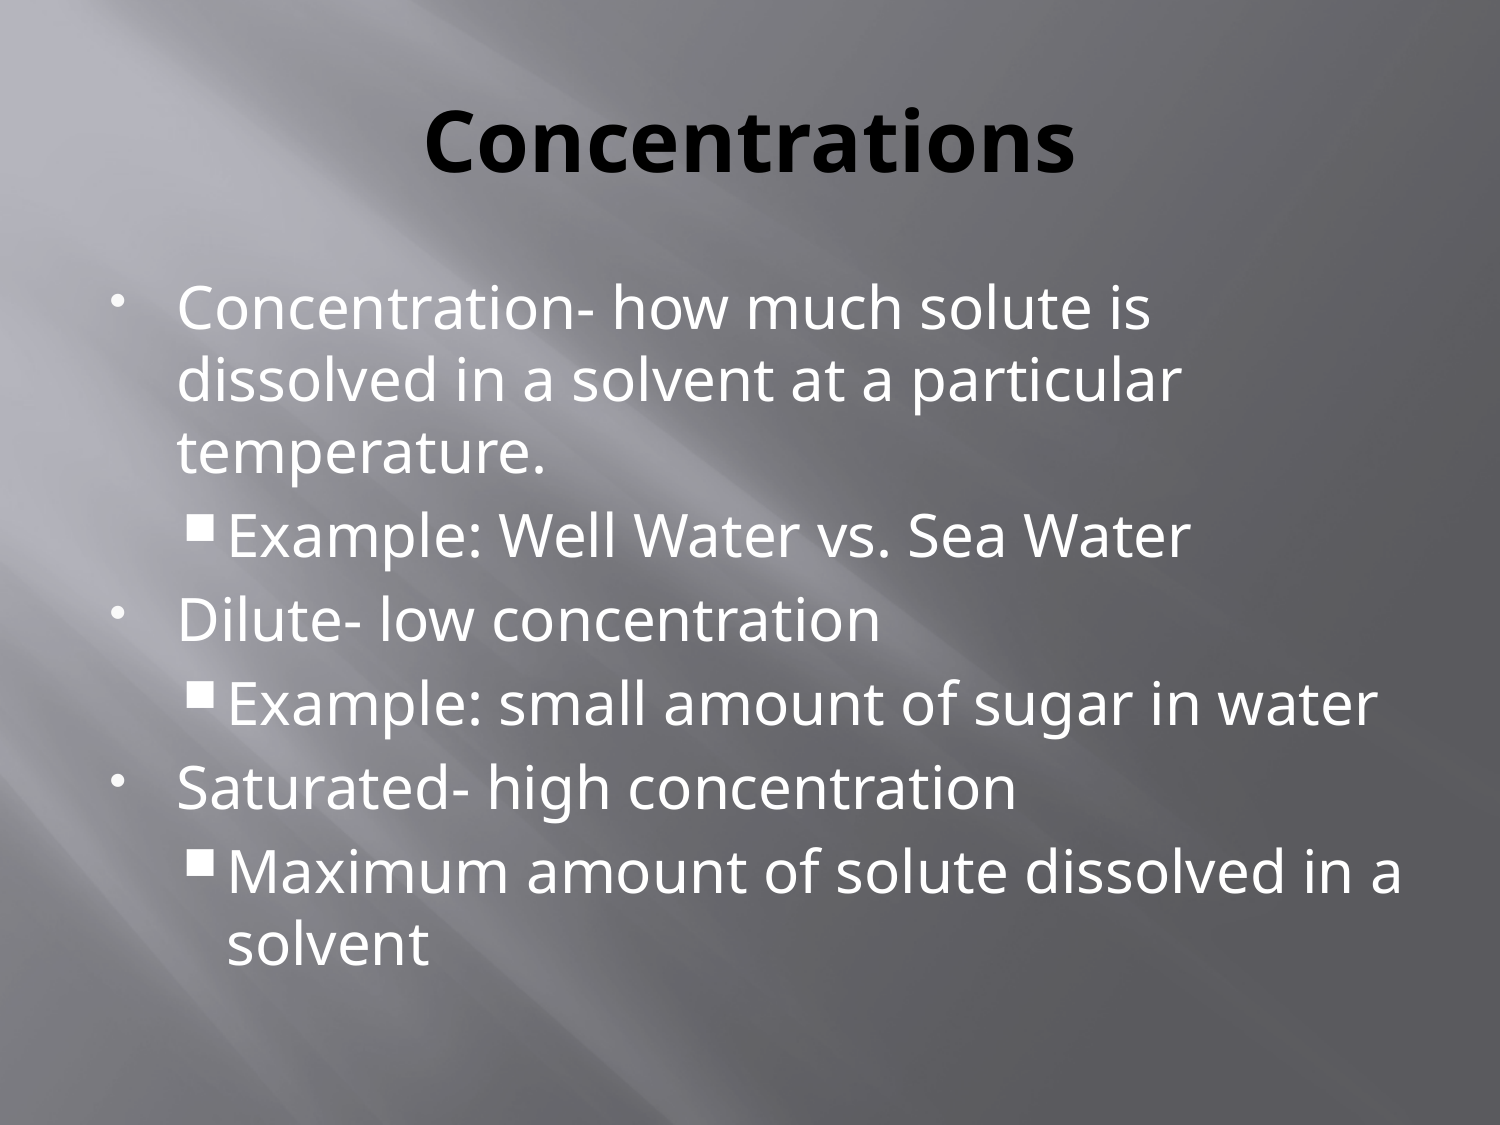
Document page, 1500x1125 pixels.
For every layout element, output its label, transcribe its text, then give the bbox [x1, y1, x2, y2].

list Concentration- how much solute is dissolved in a solvent at a particular temperature. Example: Well Water vs. Sea Water Dilute- low concentration Example: small amount of sugar in water Saturated- high concentration Maximum amount of solute dissolved in a solvent [75, 262, 1425, 1035]
title Concentrations [75, 45, 1425, 233]
